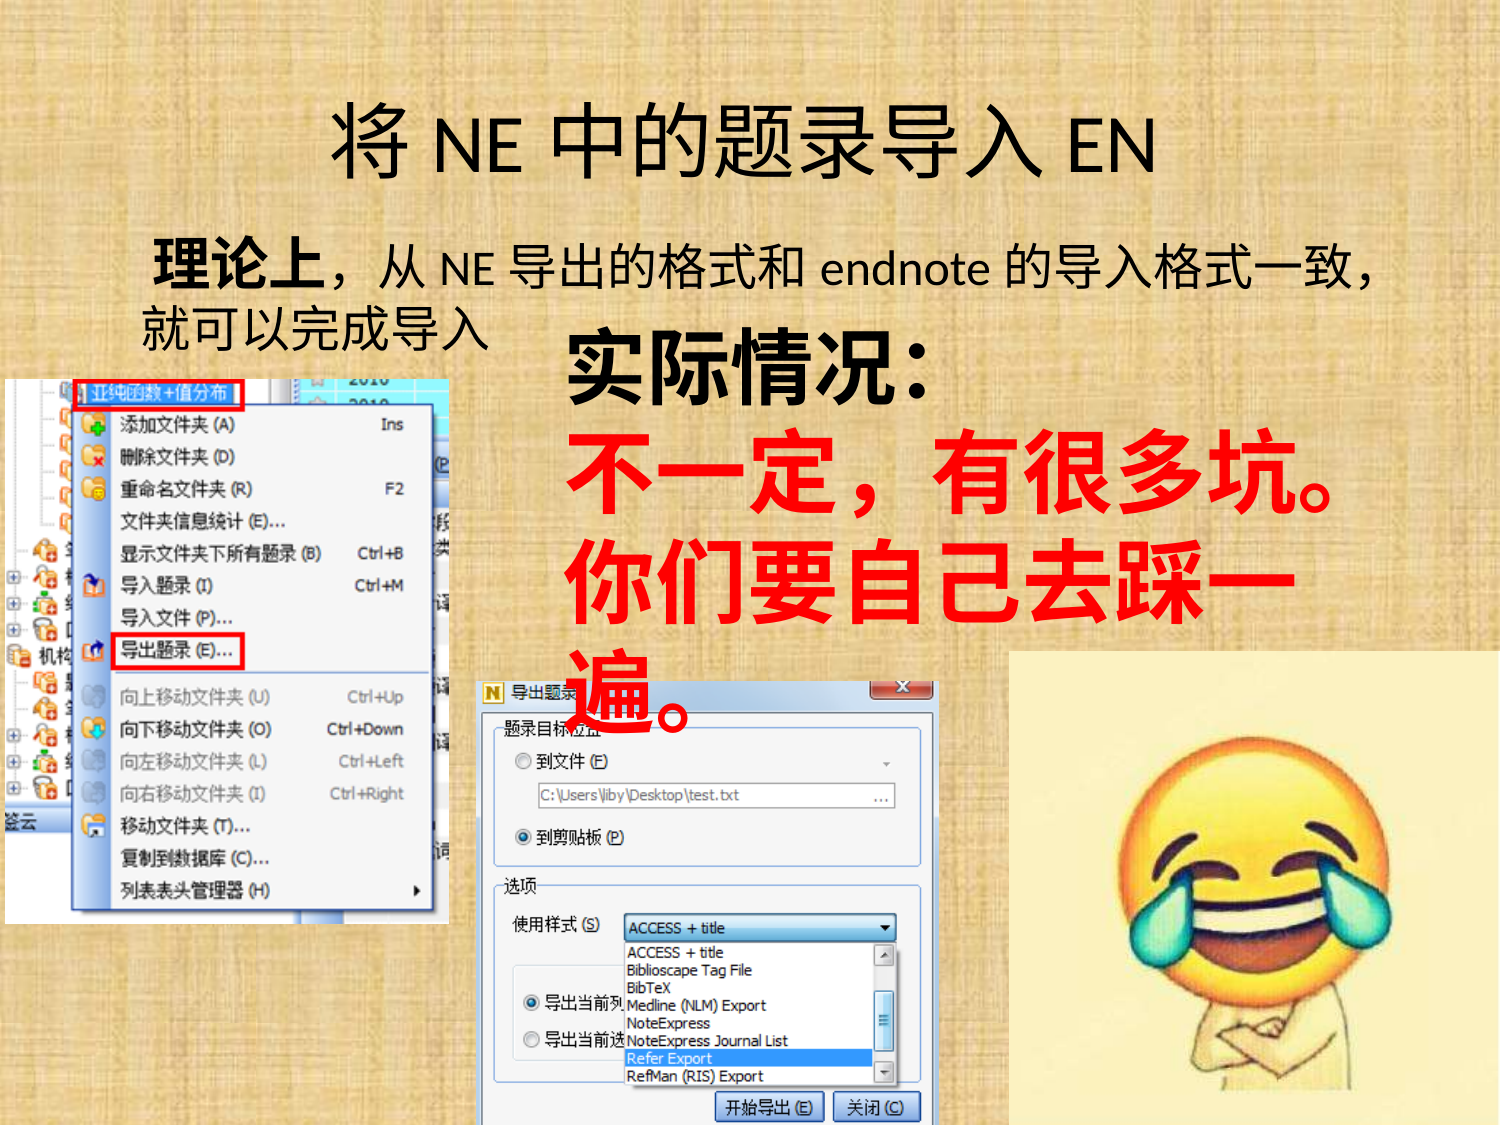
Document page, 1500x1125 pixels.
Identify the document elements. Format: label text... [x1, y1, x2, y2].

list 理论上，从NE导出的格式和endnote的导入格式一致，就可以完成导入 [68, 219, 1420, 963]
text_box 实际情况： 不一定，有很多坑。 你们要自己去踩一遍。 [549, 307, 1447, 753]
title 将NE中的题录导入EN [41, 44, 1448, 233]
picture [0, 0, 1500, 1125]
